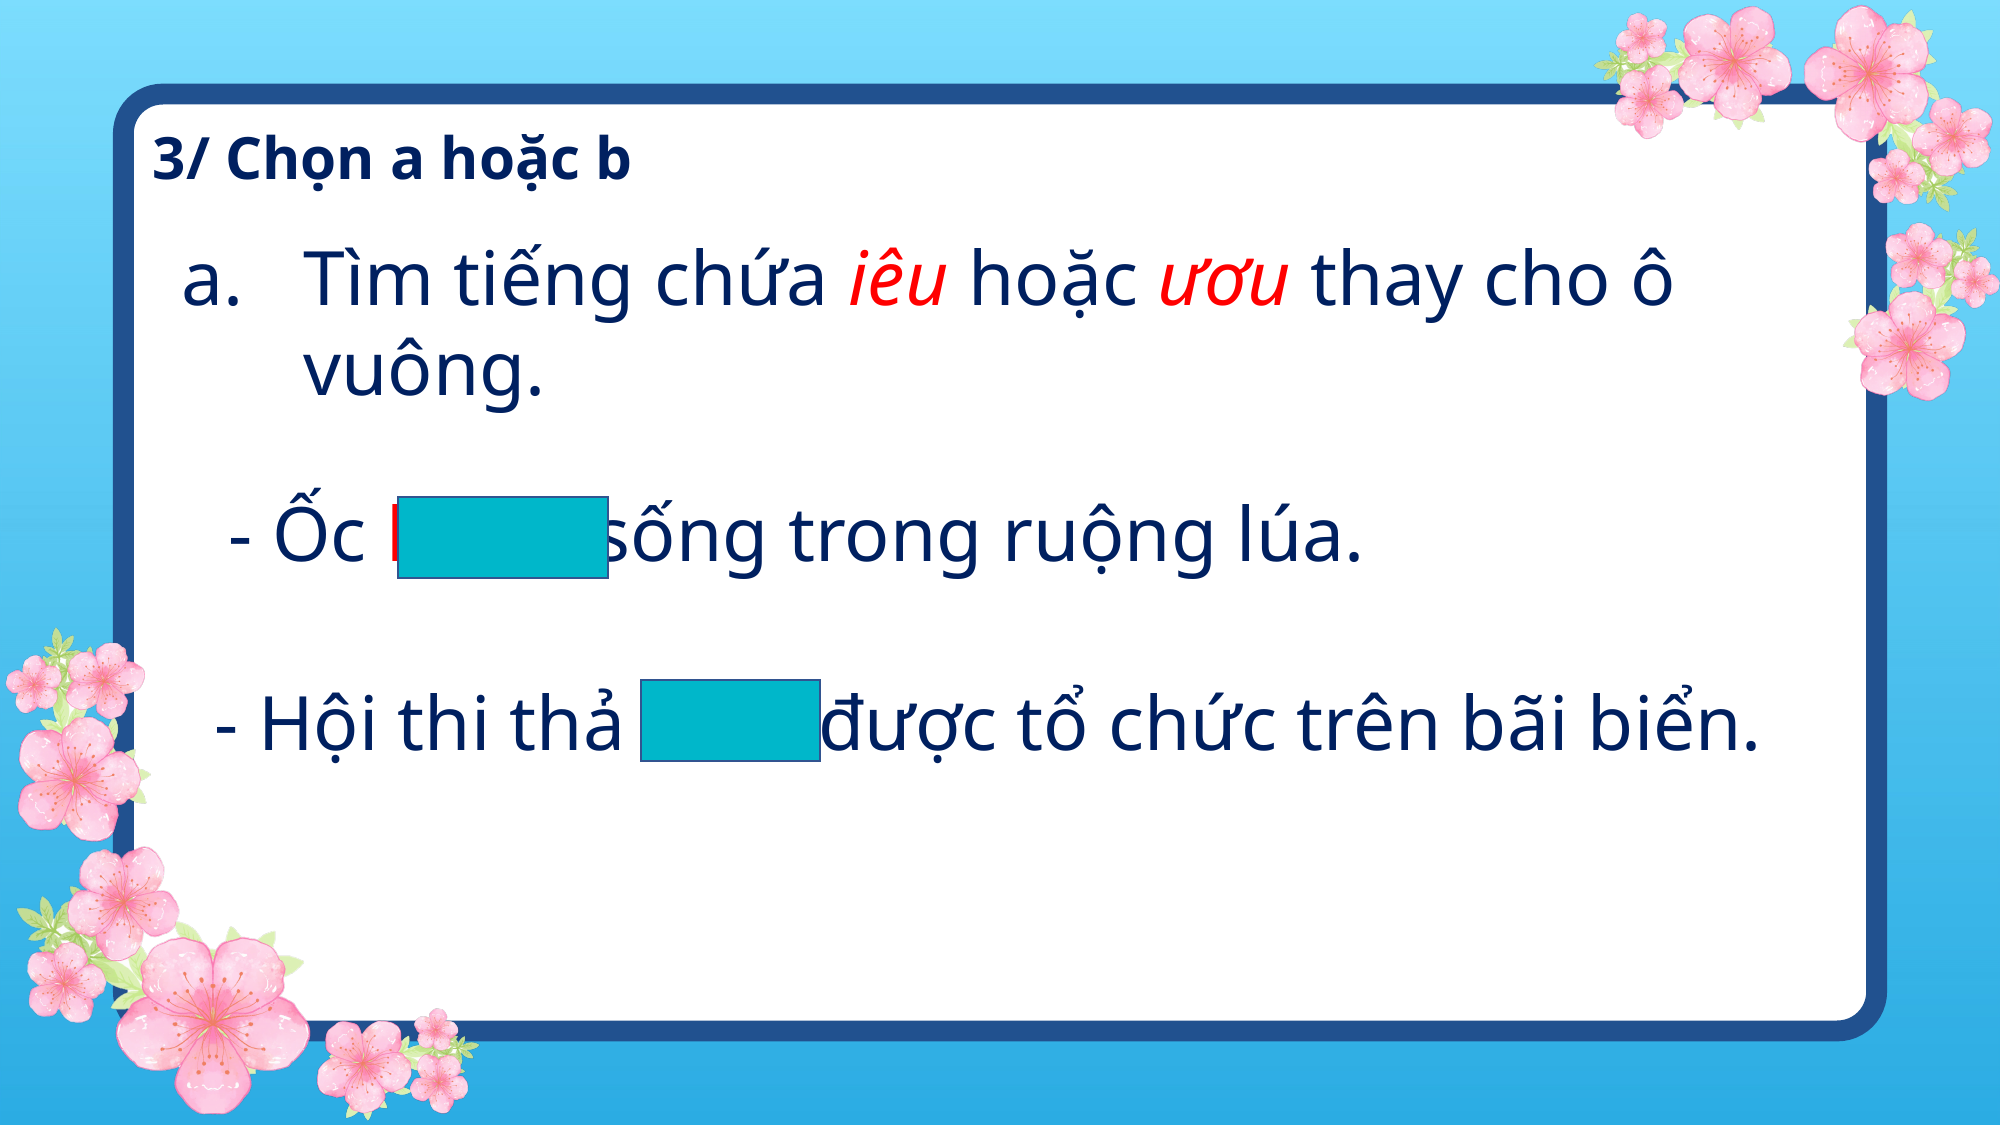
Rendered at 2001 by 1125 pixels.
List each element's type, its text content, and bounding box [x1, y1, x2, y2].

text_box 3/ Chọn a hoặc b [138, 113, 1664, 199]
picture [0, 0, 2000, 1125]
text_box - Hội thi thả diều được tổ chức trên bãi biển. [212, 667, 1876, 773]
text_box [397, 496, 609, 579]
text_box - Ốc bươu sống trong ruộng lúa. [213, 479, 1854, 584]
text_box [640, 679, 821, 762]
text_box Tìm tiếng chứa iêu hoặc ươu thay cho ô vuông. [166, 223, 1801, 418]
